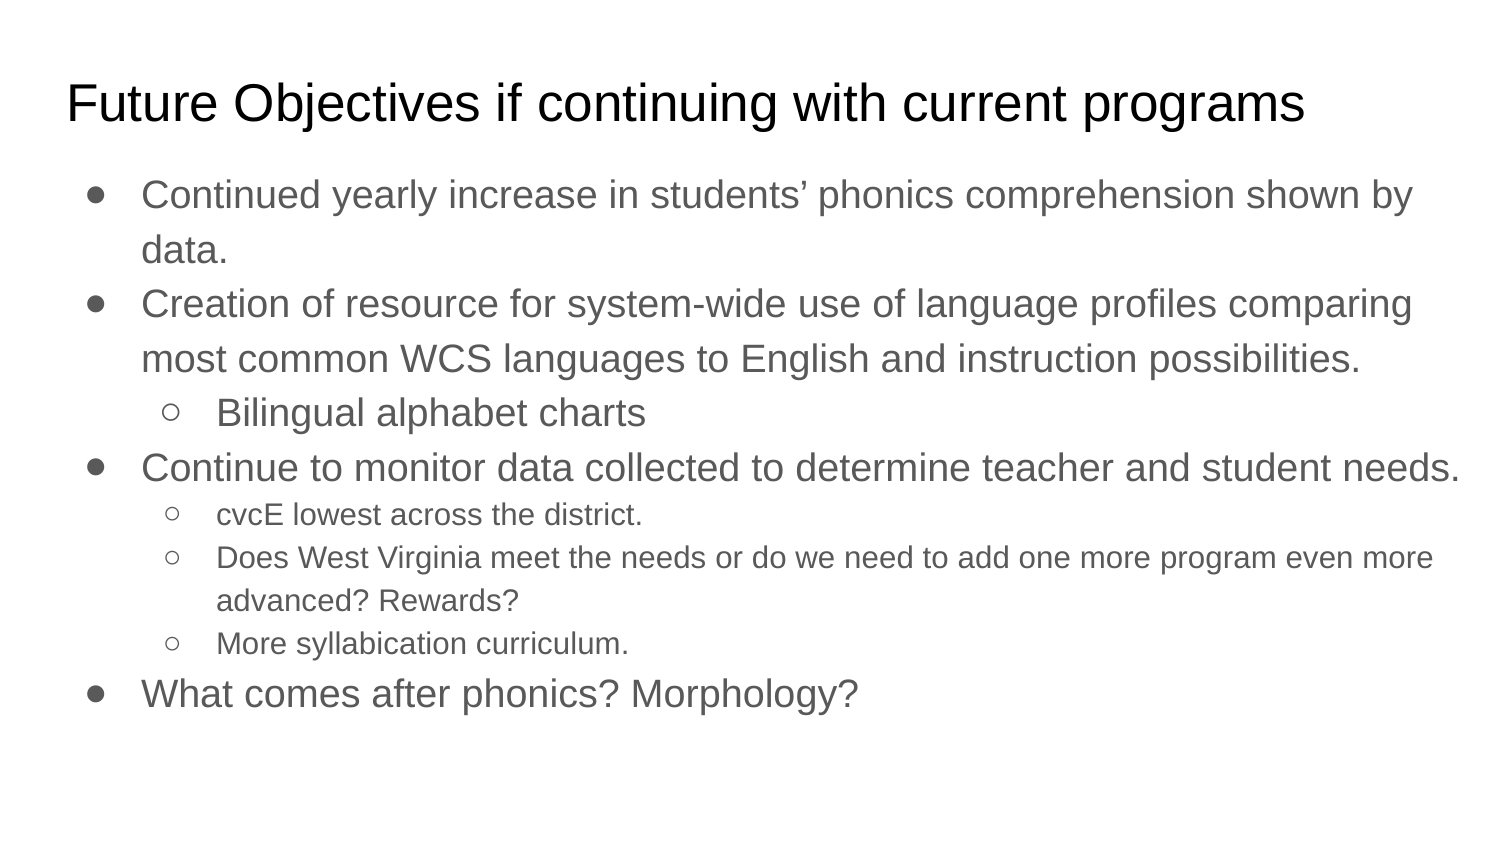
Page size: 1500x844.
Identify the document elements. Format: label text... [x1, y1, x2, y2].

list Continued yearly increase in students’ phonics comprehension shown by data. Creation of resource for system-wide use of language profiles comparing most common WCS languages to English and instruction possibilities. Bilingual alphabet charts Continue to monitor data collected to determine teacher and student needs. cvcE lowest across the district. Does West Virginia meet the needs or do we need to add one more program even more advanced? Rewards? More syllabication curriculum. What comes after phonics? Morphology? [51, 147, 1500, 736]
title Future Objectives if continuing with current programs [51, 53, 1449, 147]
